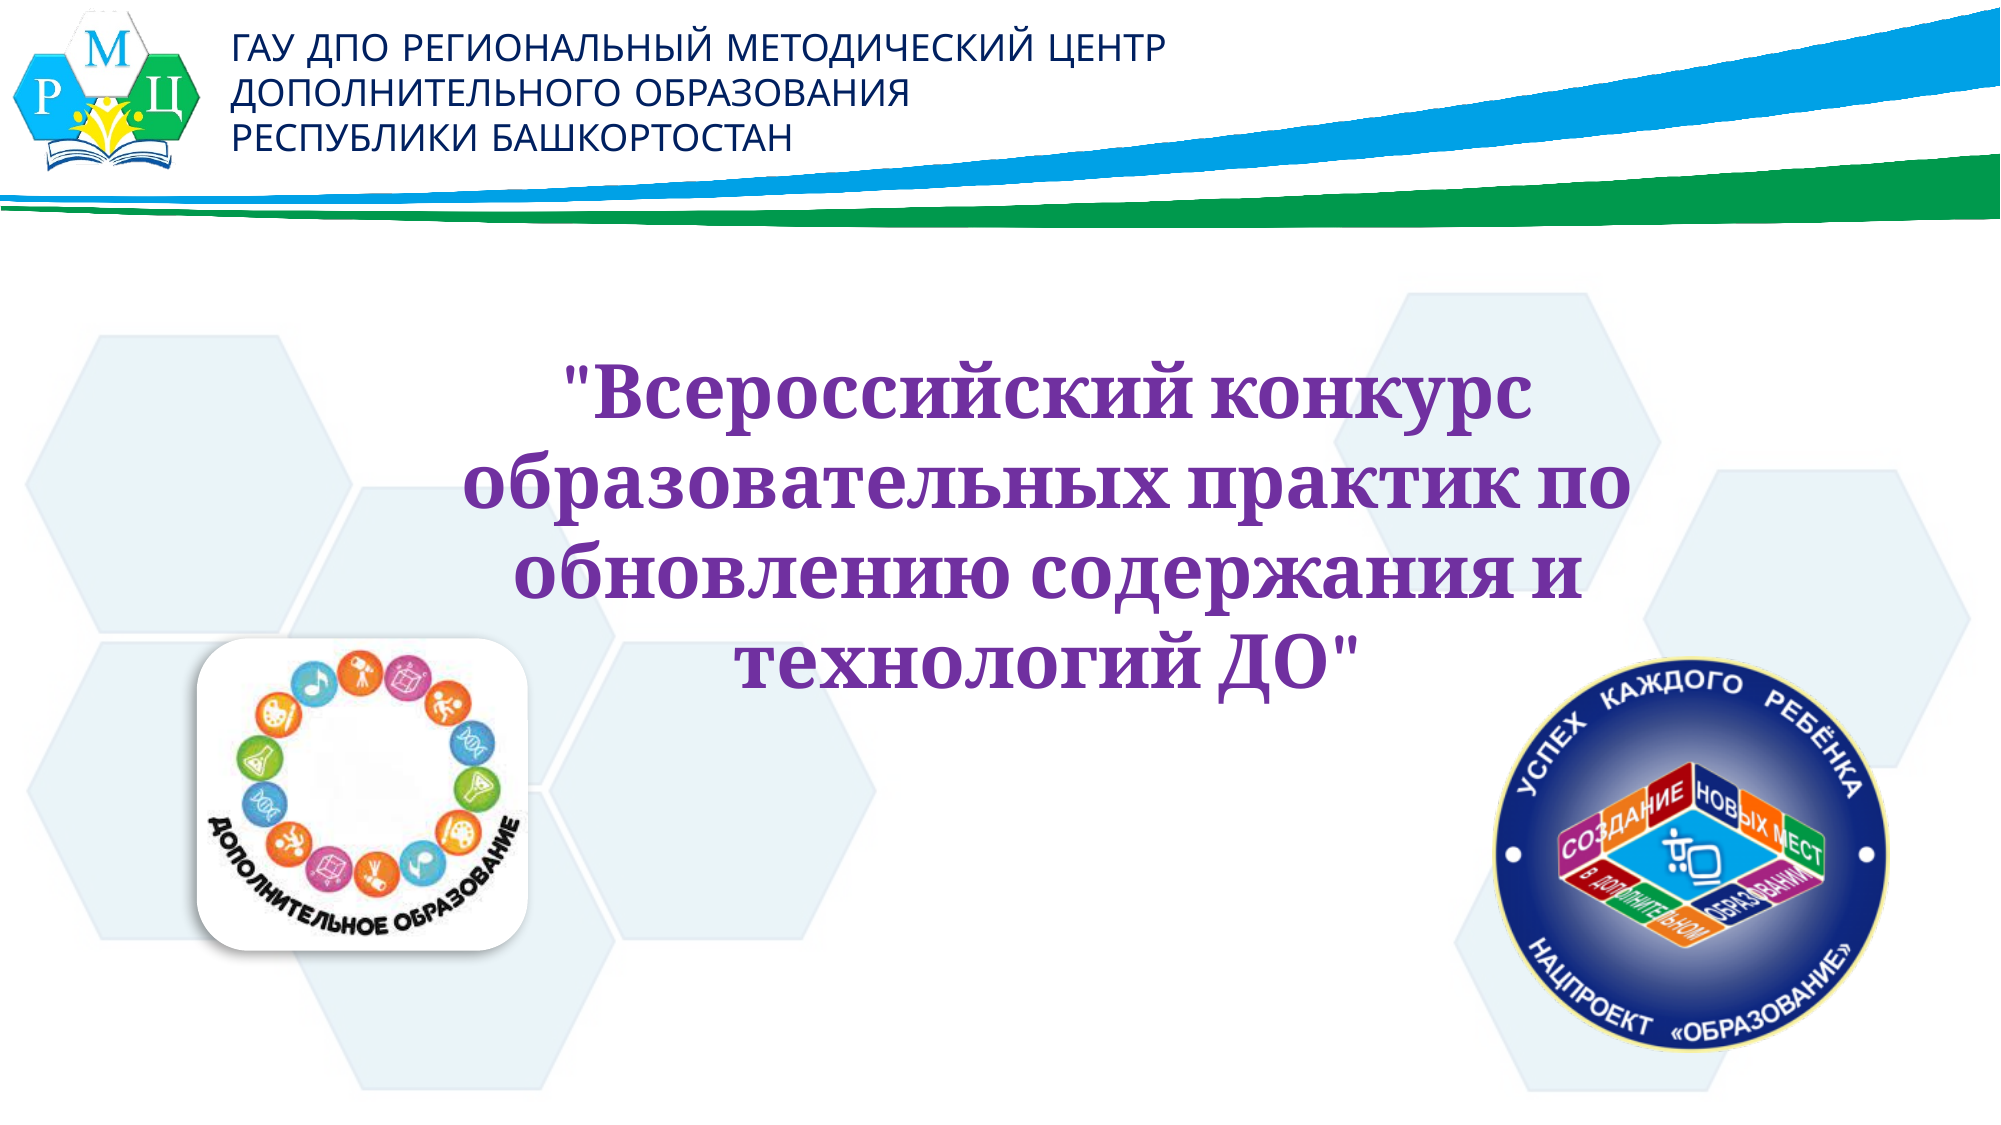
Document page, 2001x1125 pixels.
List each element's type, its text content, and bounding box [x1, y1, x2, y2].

picture [196, 638, 528, 951]
picture [0, 0, 2000, 196]
picture [0, 87, 2000, 228]
text_box "Всероссийский конкурс образовательных практик по обновлению содержания и технологий ДО" [256, 336, 1840, 712]
picture [1492, 656, 1890, 1053]
